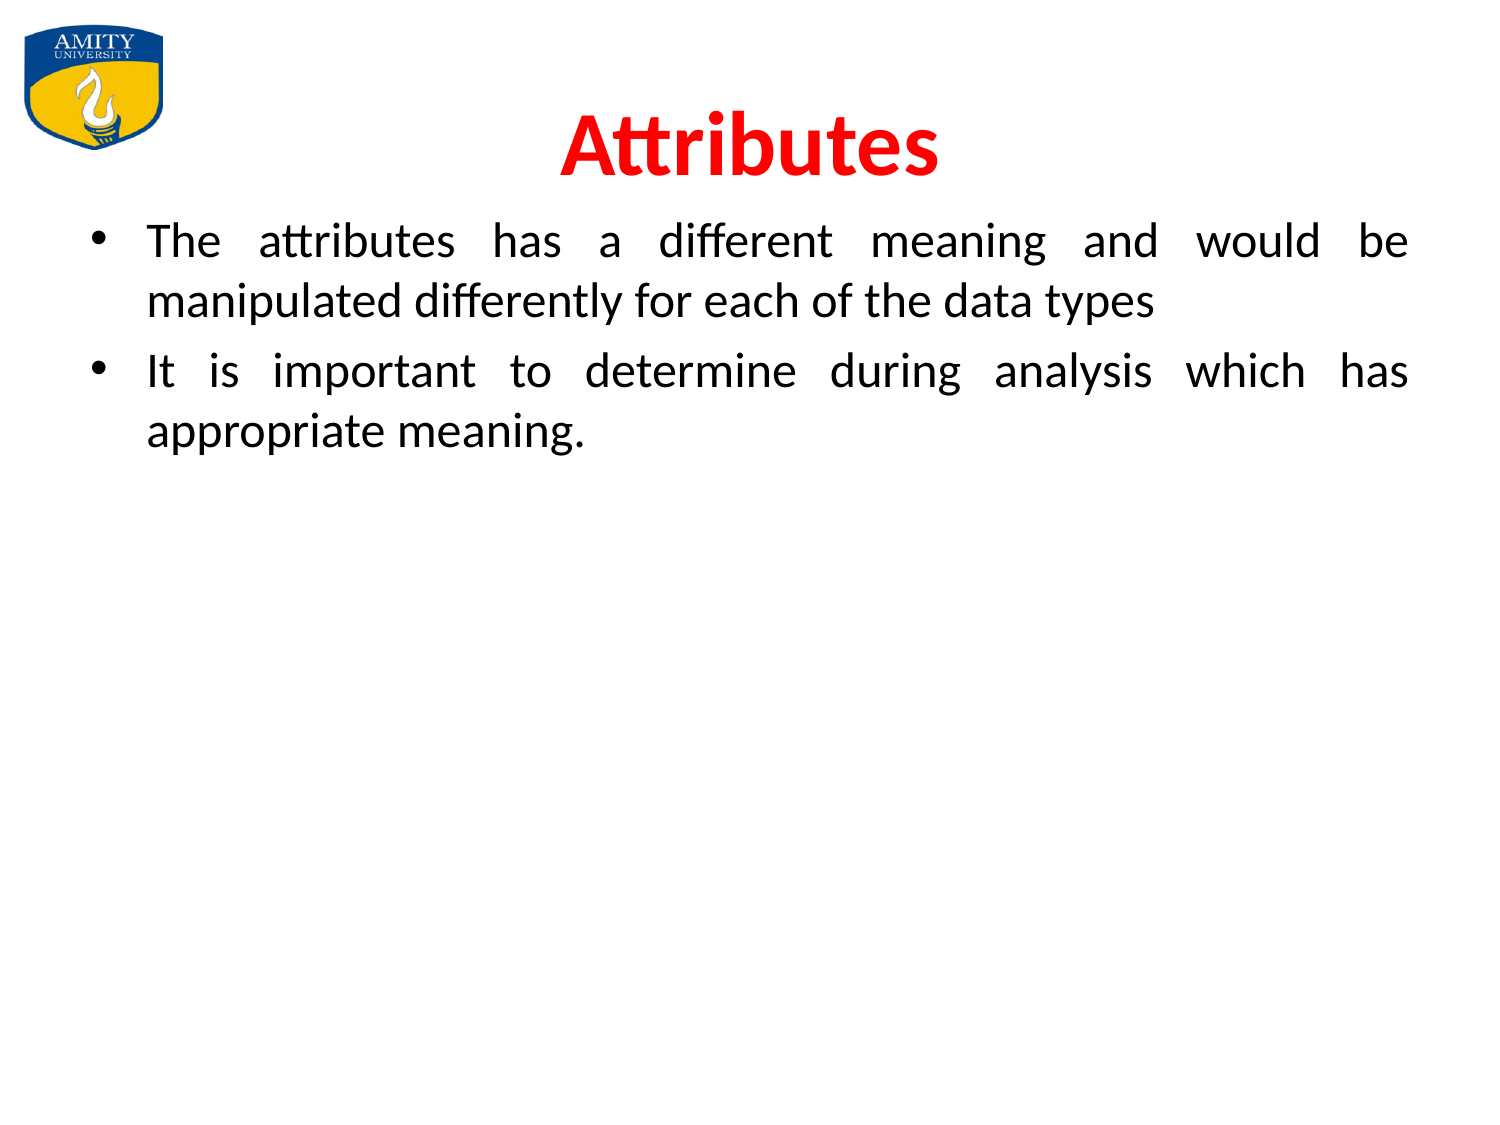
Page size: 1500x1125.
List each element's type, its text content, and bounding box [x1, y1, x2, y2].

list The attributes has a different meaning and would be manipulated differently for each of the data types It is important to determine during analysis which has appropriate meaning. [75, 200, 1425, 1010]
picture [24, 24, 163, 151]
title Attributes [75, 45, 1425, 200]
